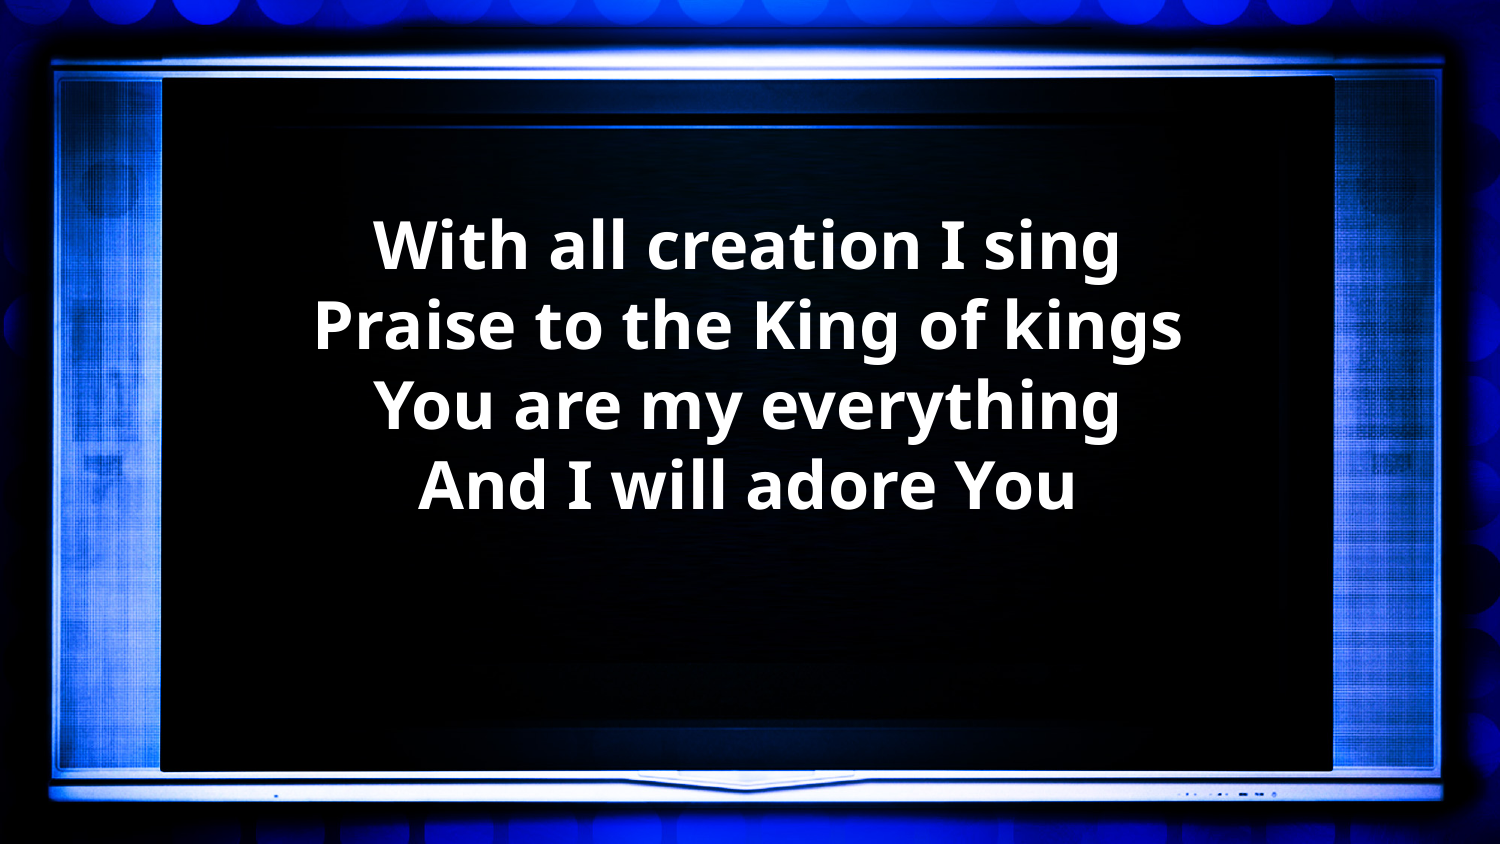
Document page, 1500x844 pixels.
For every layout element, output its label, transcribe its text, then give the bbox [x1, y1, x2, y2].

picture [0, 0, 1500, 844]
text_box With all creation I sing Praise to the King of kings You are my everything And I will adore You [52, 195, 1446, 586]
